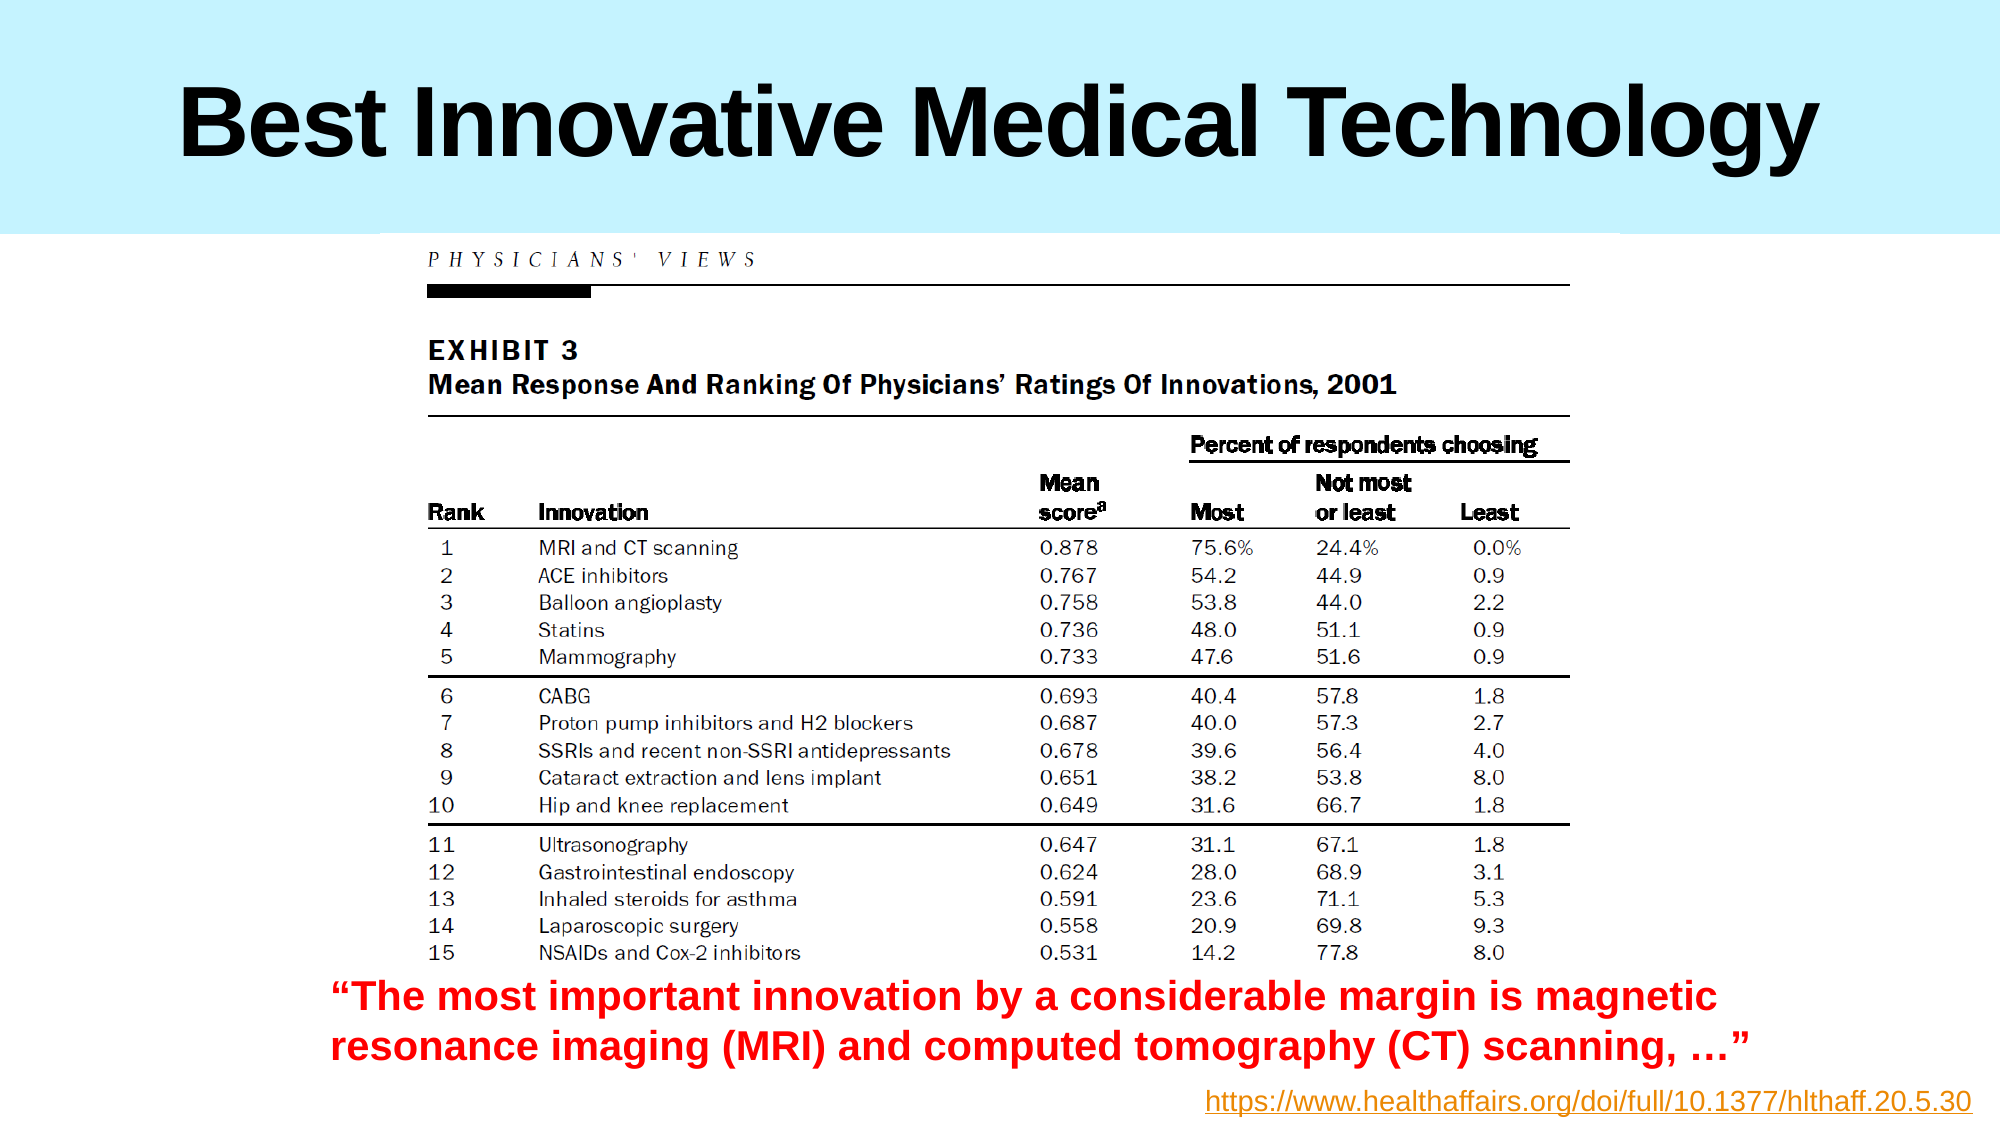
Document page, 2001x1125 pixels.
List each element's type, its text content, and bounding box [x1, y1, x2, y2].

text_box https://www.healthaffairs.org/doi/full/10.1377/hlthaff.20.5.30 [534, 1074, 1988, 1125]
text_box “The most important innovation by a considerable margin is magnetic resonance imaging (MRI) and computed tomography (CT) scanning, …” [315, 961, 1949, 1076]
picture [379, 233, 1621, 965]
title Best Innovative Medical Technology [0, 0, 2000, 234]
